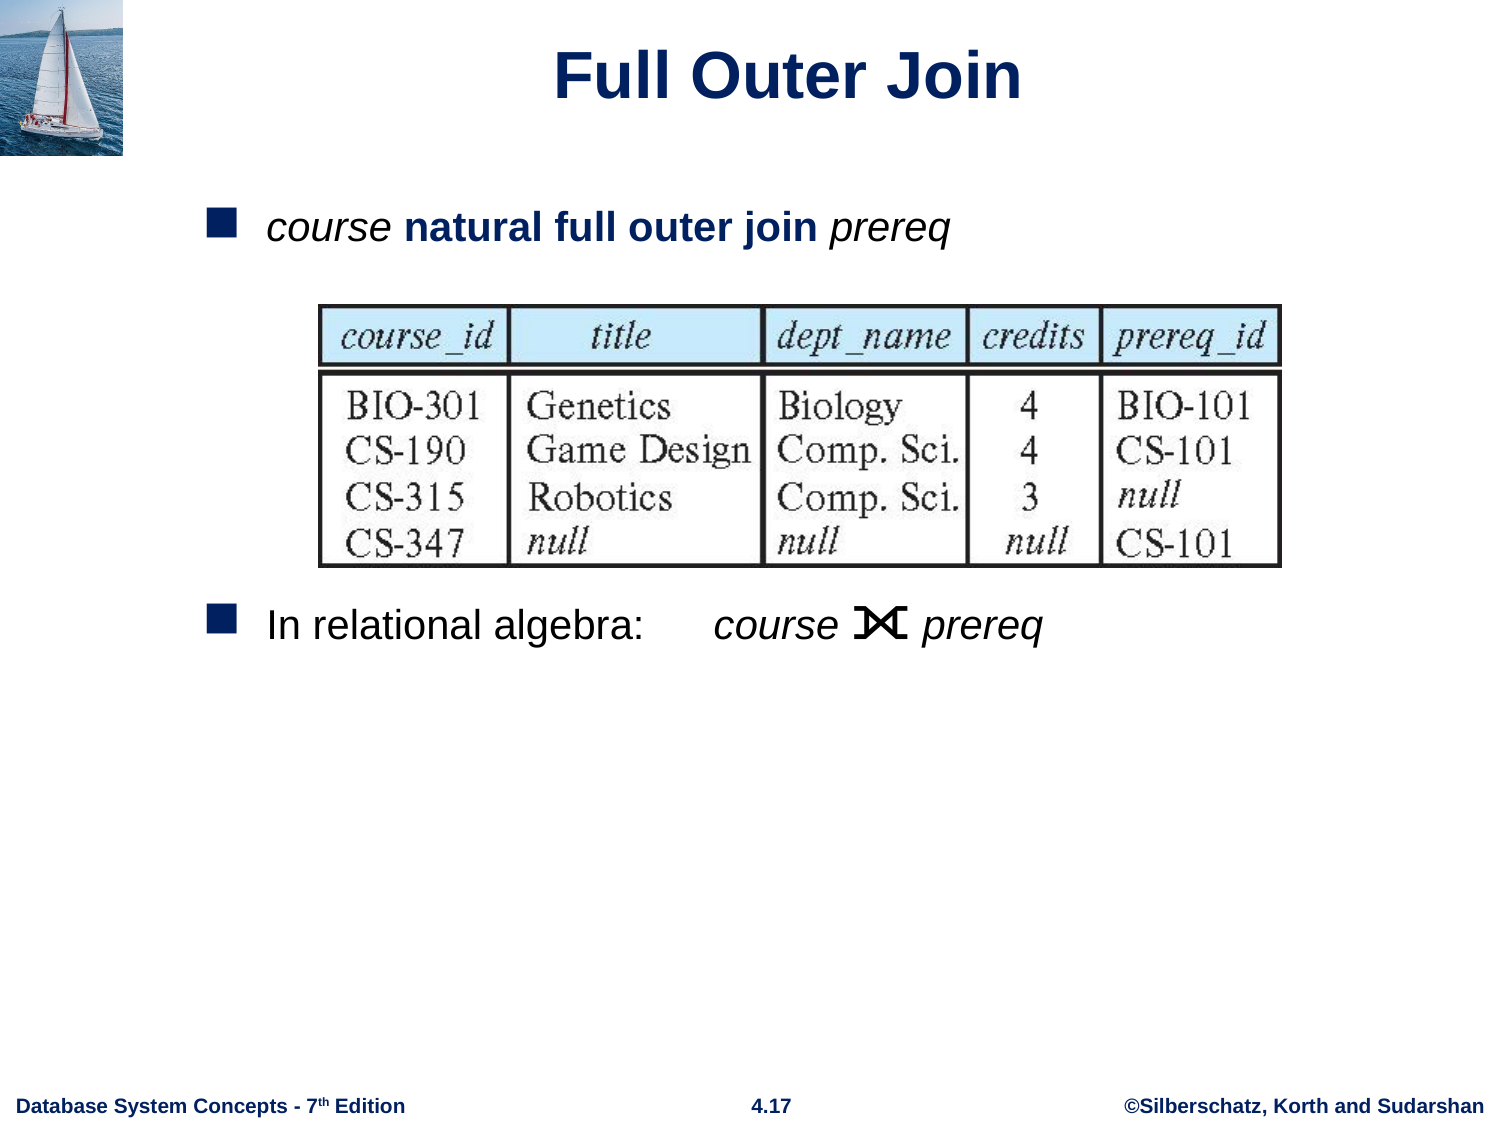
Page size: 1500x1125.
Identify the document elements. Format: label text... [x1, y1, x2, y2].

title Full Outer Join [125, 18, 1452, 120]
picture [318, 304, 1283, 569]
list course natural full outer join prereq In relational algebra: course ⟗ prereq [195, 191, 1398, 992]
picture [0, 0, 123, 156]
